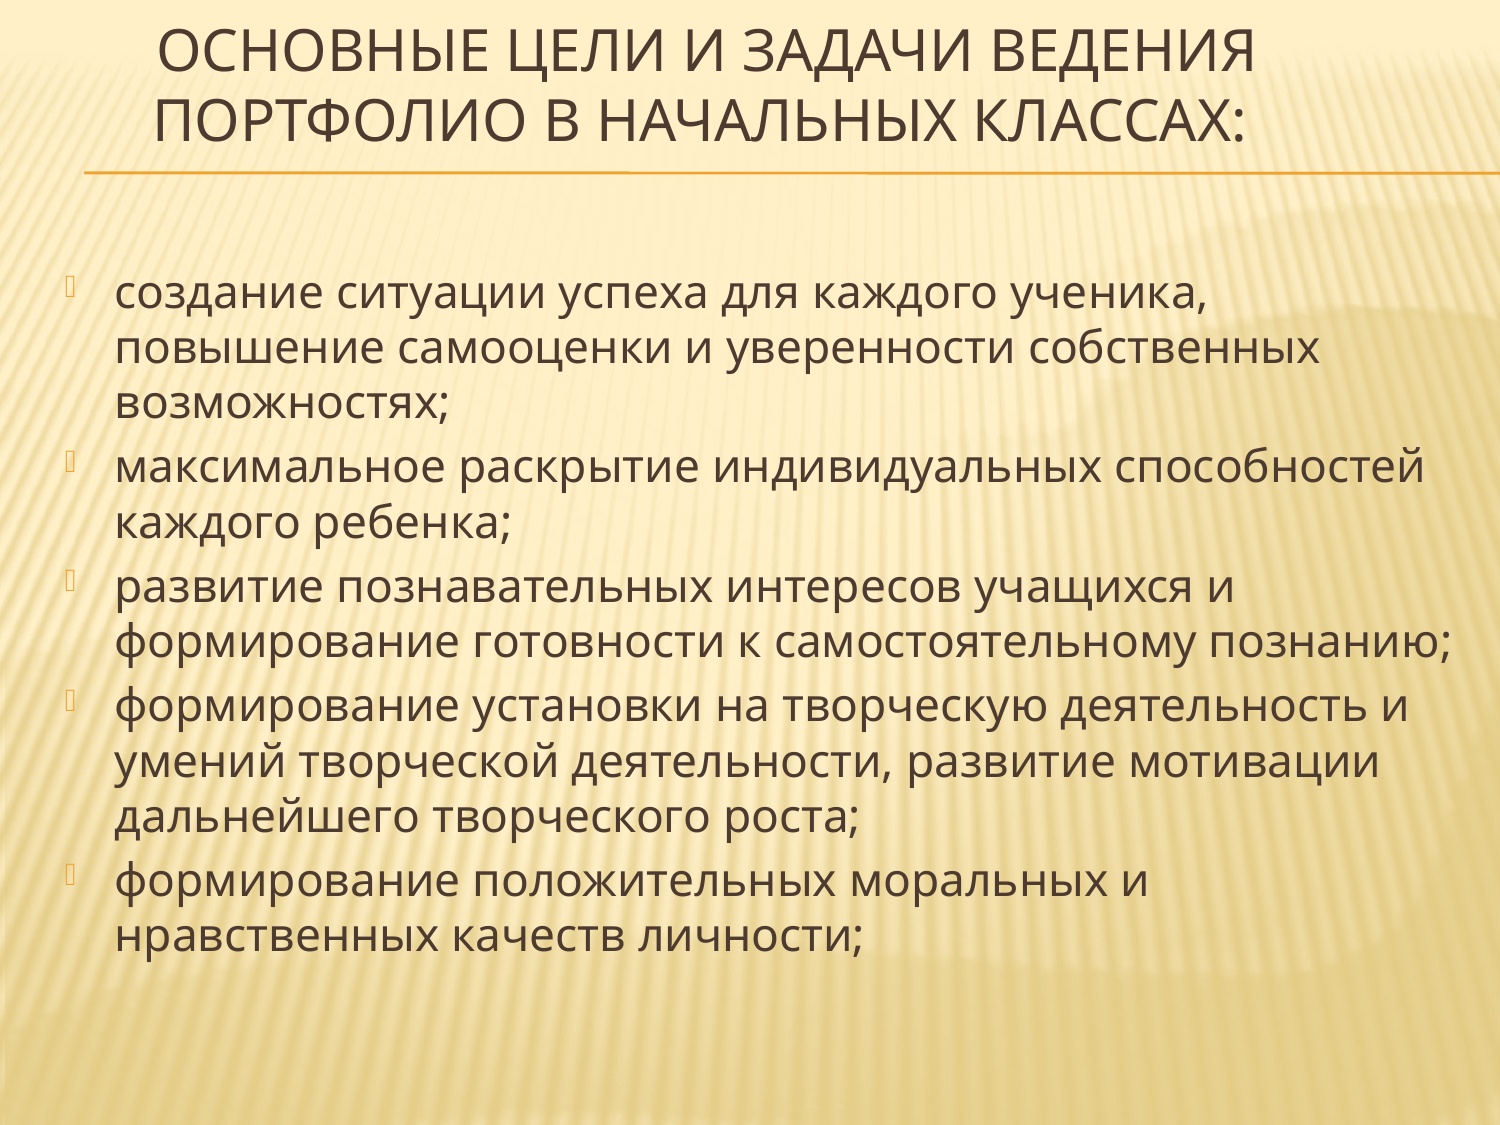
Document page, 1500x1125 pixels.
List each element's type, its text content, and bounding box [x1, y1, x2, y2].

title Основные цели и задачи ведения Портфолио в начальных классах: [50, 75, 1365, 161]
list создание ситуации успеха для каждого ученика, повышение самооценки и уверенности собственных возможностях; максимальное раскрытие индивидуальных способностей каждого ребенка; развитие познавательных интересов учащихся и формирование готовности к самостоятельному познанию; формирование установки на творческую деятельность и умений творческой деятельности, развитие мотивации дальнейшего творческого роста; формирование положительных моральных и нравственных качеств личности; [50, 254, 1475, 998]
